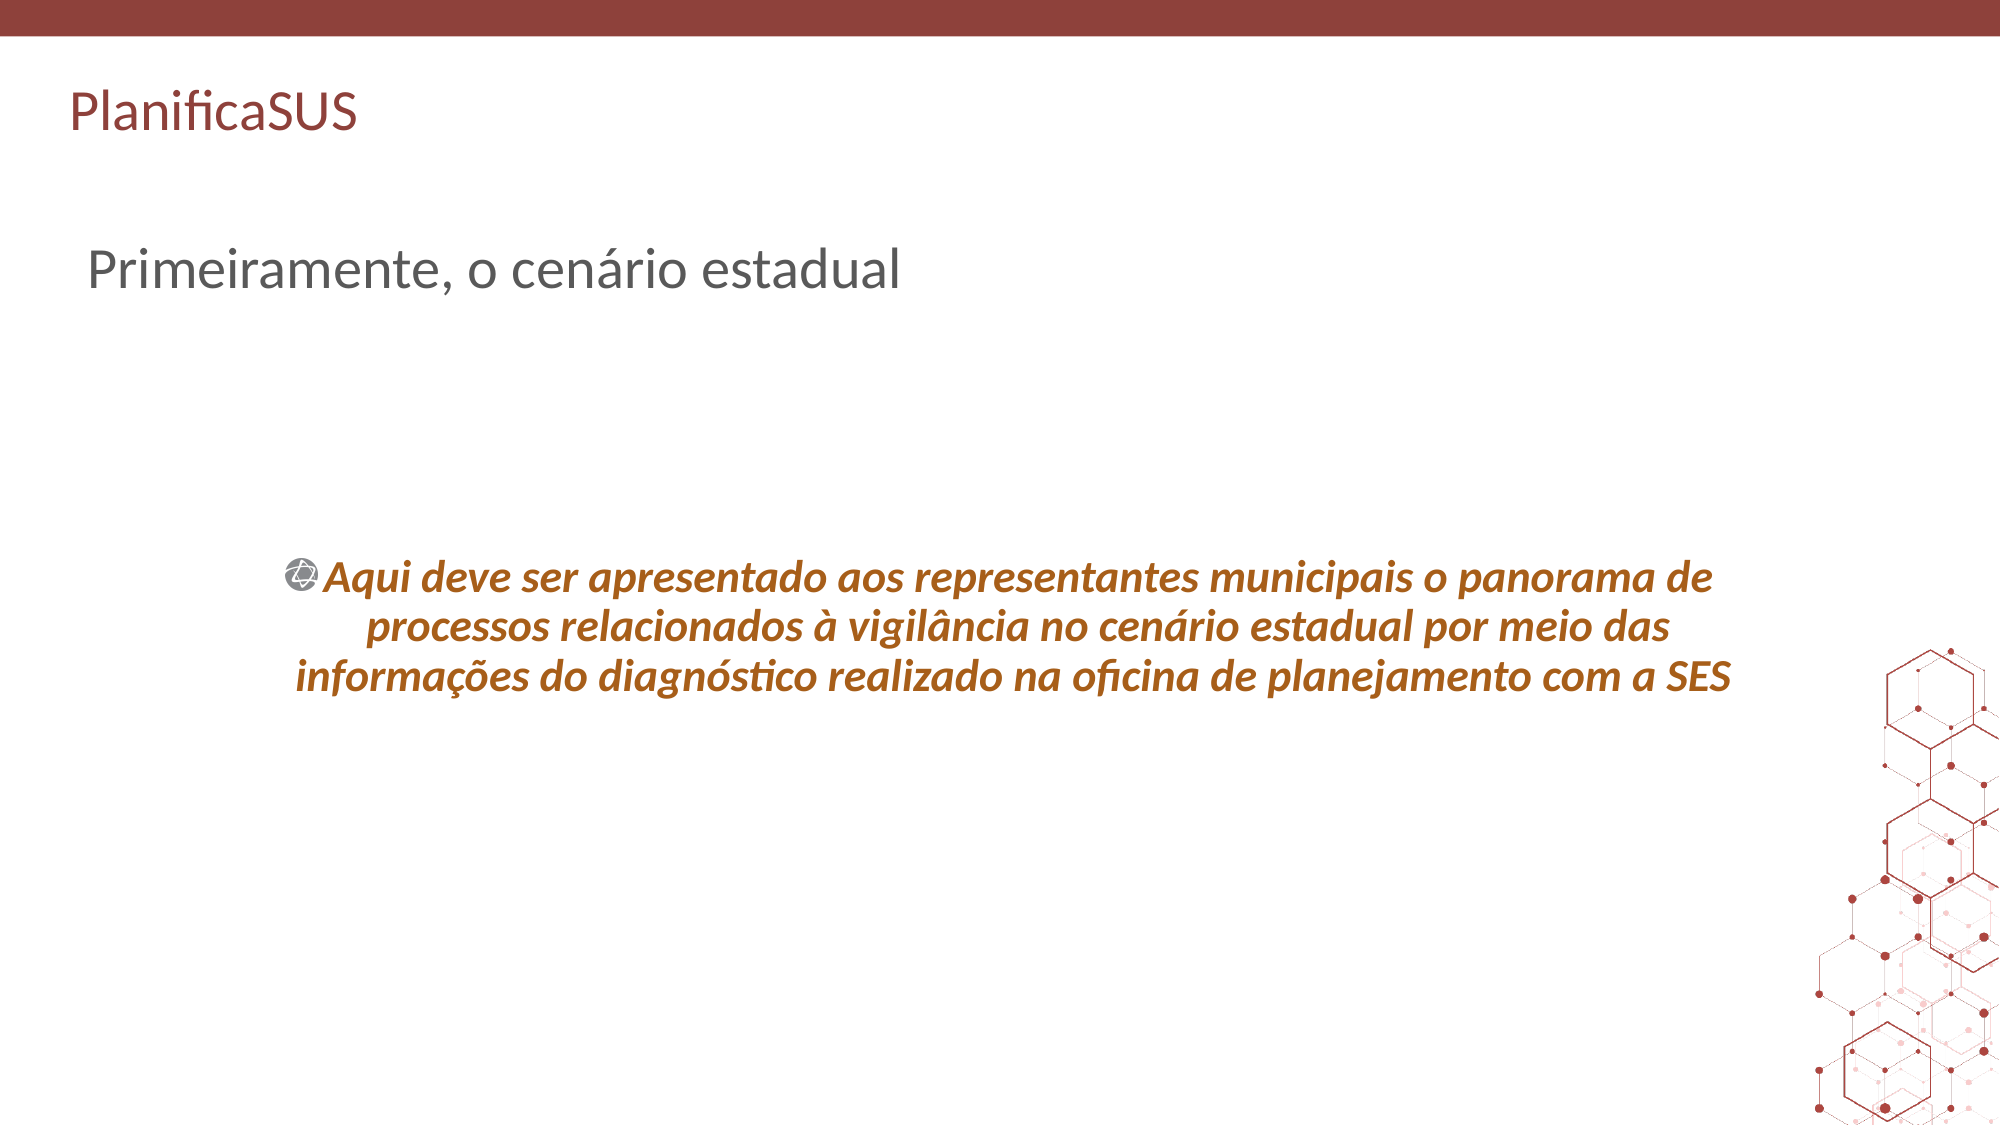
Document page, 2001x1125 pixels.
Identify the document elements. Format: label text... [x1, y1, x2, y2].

picture [285, 558, 319, 591]
list Aqui deve ser apresentado aos representantes municipais o panorama de processos relacionados à vigilância no cenário estadual por meio das informações do diagnóstico realizado na oficina de planejamento com a SES [233, 545, 1767, 763]
picture [1792, 648, 1999, 1125]
title Primeiramente, o cenário estadual [72, 160, 1722, 379]
